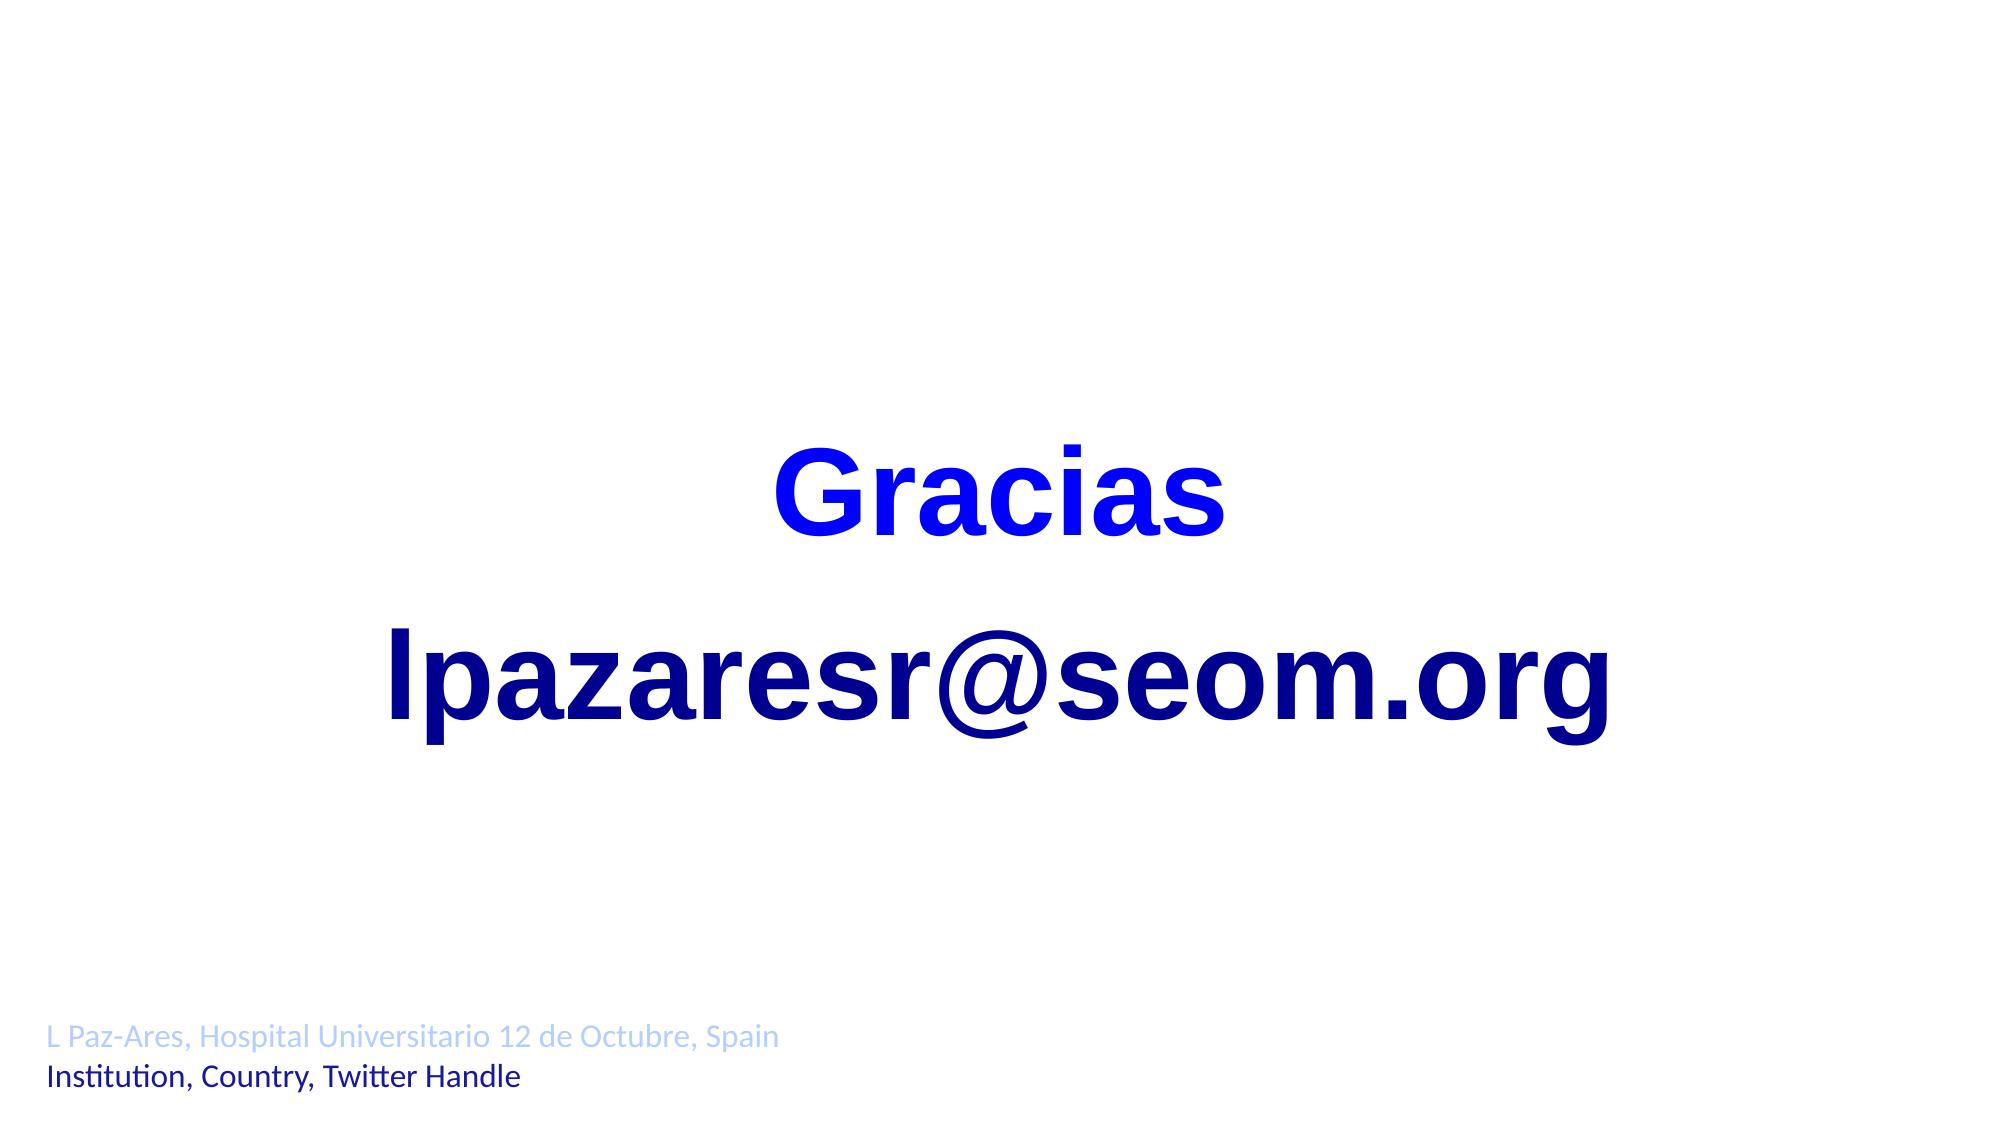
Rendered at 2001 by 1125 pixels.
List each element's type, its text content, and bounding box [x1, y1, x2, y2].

text_box L Paz-Ares, Hospital Universitario 12 de Octubre, Spain Institution, Country, Twitter Handle [31, 1007, 848, 1102]
text_box Gracias lpazaresr@seom.org [249, 410, 1750, 928]
